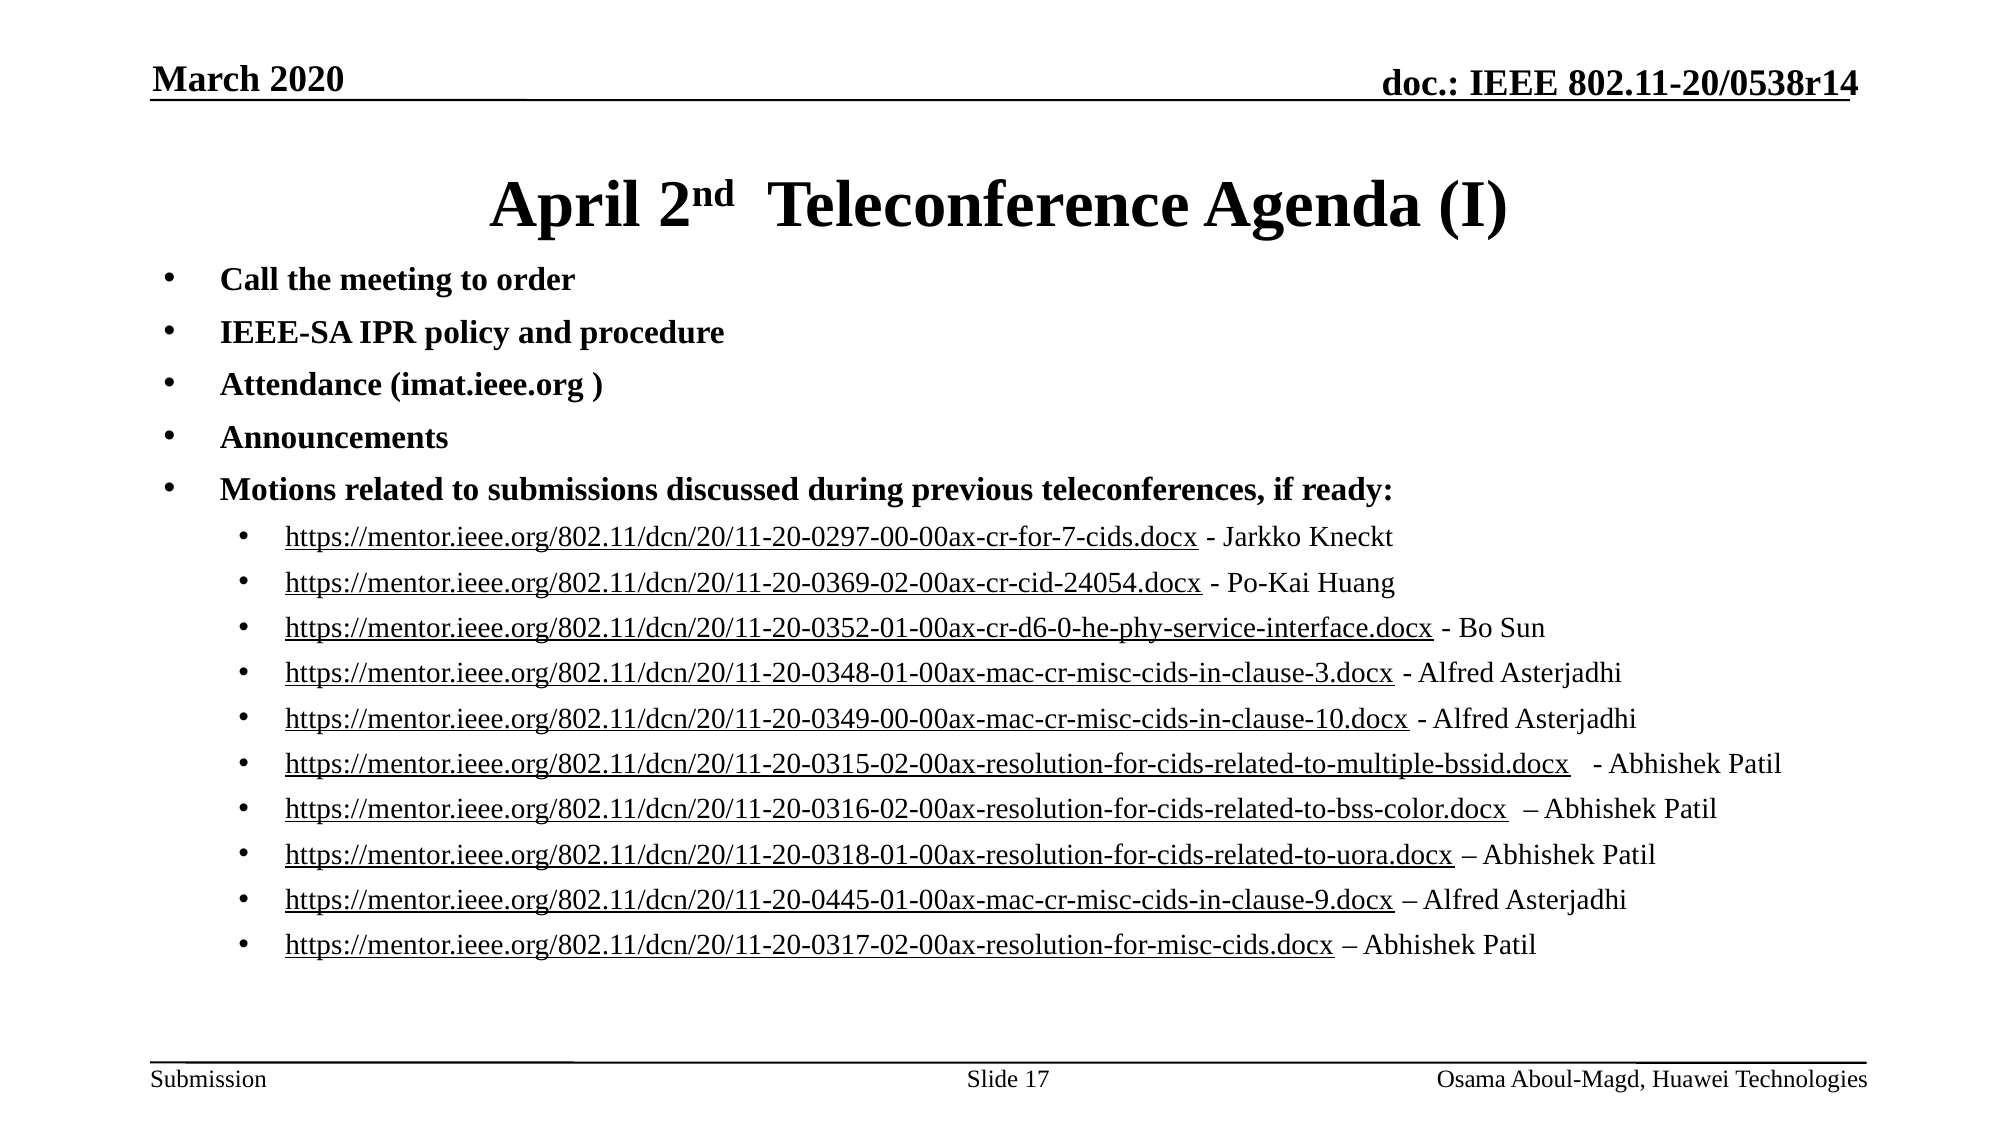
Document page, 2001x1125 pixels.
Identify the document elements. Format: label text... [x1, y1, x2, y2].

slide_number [152, 54, 563, 100]
title April 2nd Teleconference Agenda (I) [149, 112, 1850, 288]
list Call the meeting to order IEEE-SA IPR policy and procedure Attendance (imat.ieee.org ) Announcements Motions related to submissions discussed during previous teleconferences, if ready: https://mentor.ieee.org/802.11/dcn/20/11-20-0297-00-00ax-cr-for-7-cids.docx - Jarkko Kneckt https://mentor.ieee.org/802.11/dcn/20/11-20-0369-02-00ax-cr-cid-24054.docx - Po-Kai Huang https://mentor.ieee.org/802.11/dcn/20/11-20-0352-01-00ax-cr-d6-0-he-phy-service-interface.docx - Bo Sun https://mentor.ieee.org/802.11/dcn/20/11-20-0348-01-00ax-mac-cr-misc-cids-in-clause-3.docx - Alfred Asterjadhi https://mentor.ieee.org/802.11/dcn/20/11-20-0349-00-00ax-mac-cr-misc-cids-in-clause-10.docx - Alfred Asterjadhi https://mentor.ieee.org/802.11/dcn/20/11-20-0315-02-00ax-resolution-for-cids-related-to-multiple-bssid.docx - Abhishek Patil https://mentor.ieee.org/802.11/dcn/20/11-20-0316-02-00ax-resolution-for-cids-related-to-bss-color.docx – Abhishek Patil https://mentor.ieee.org/802.11/dcn/20/11-20-0318-01-00ax-resolution-for-cids-related-to-uora.docx – Abhishek Patil https://mentor.ieee.org/802.11/dcn/20/11-20-0445-01-00ax-mac-cr-misc-cids-in-clause-9.docx – Alfred Asterjadhi https://mentor.ieee.org/802.11/dcn/20/11-20-0317-02-00ax-resolution-for-misc-cids.docx – Abhishek Patil [148, 249, 1849, 925]
slide_number Slide 17 [950, 1061, 1067, 1123]
footer Osama Aboul-Magd, Huawei Technologies [1171, 1061, 1869, 1093]
